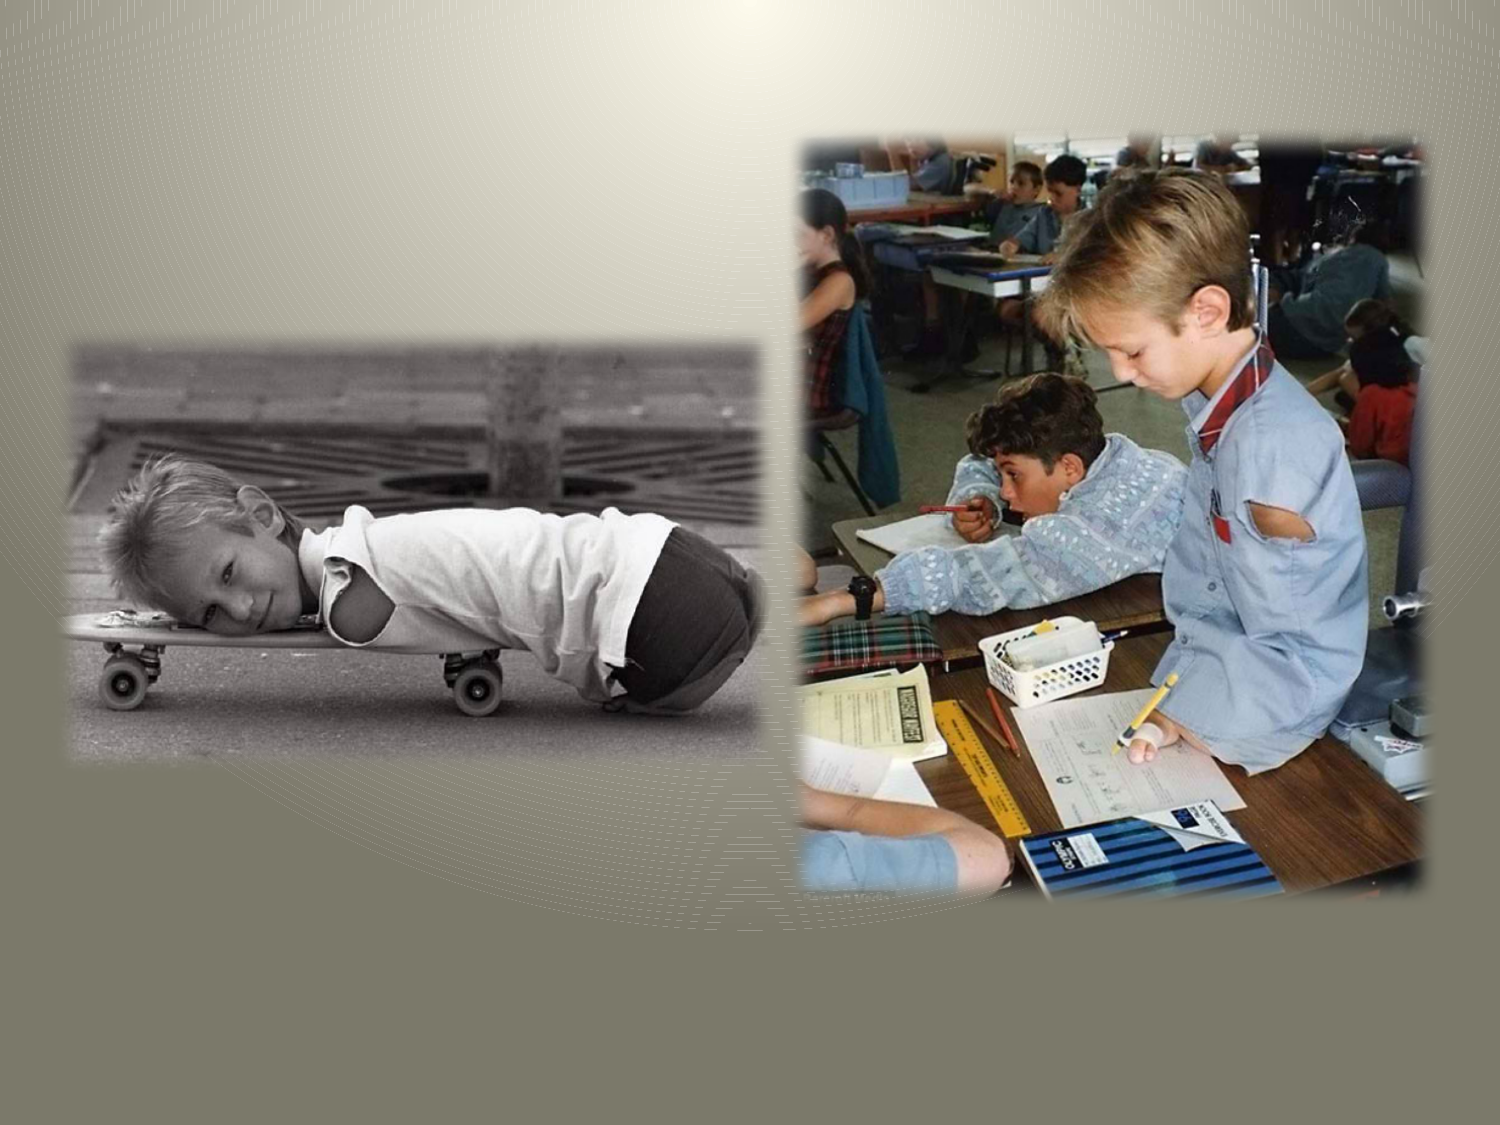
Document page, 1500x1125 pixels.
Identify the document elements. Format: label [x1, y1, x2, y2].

picture [52, 326, 778, 776]
picture [785, 125, 1441, 907]
